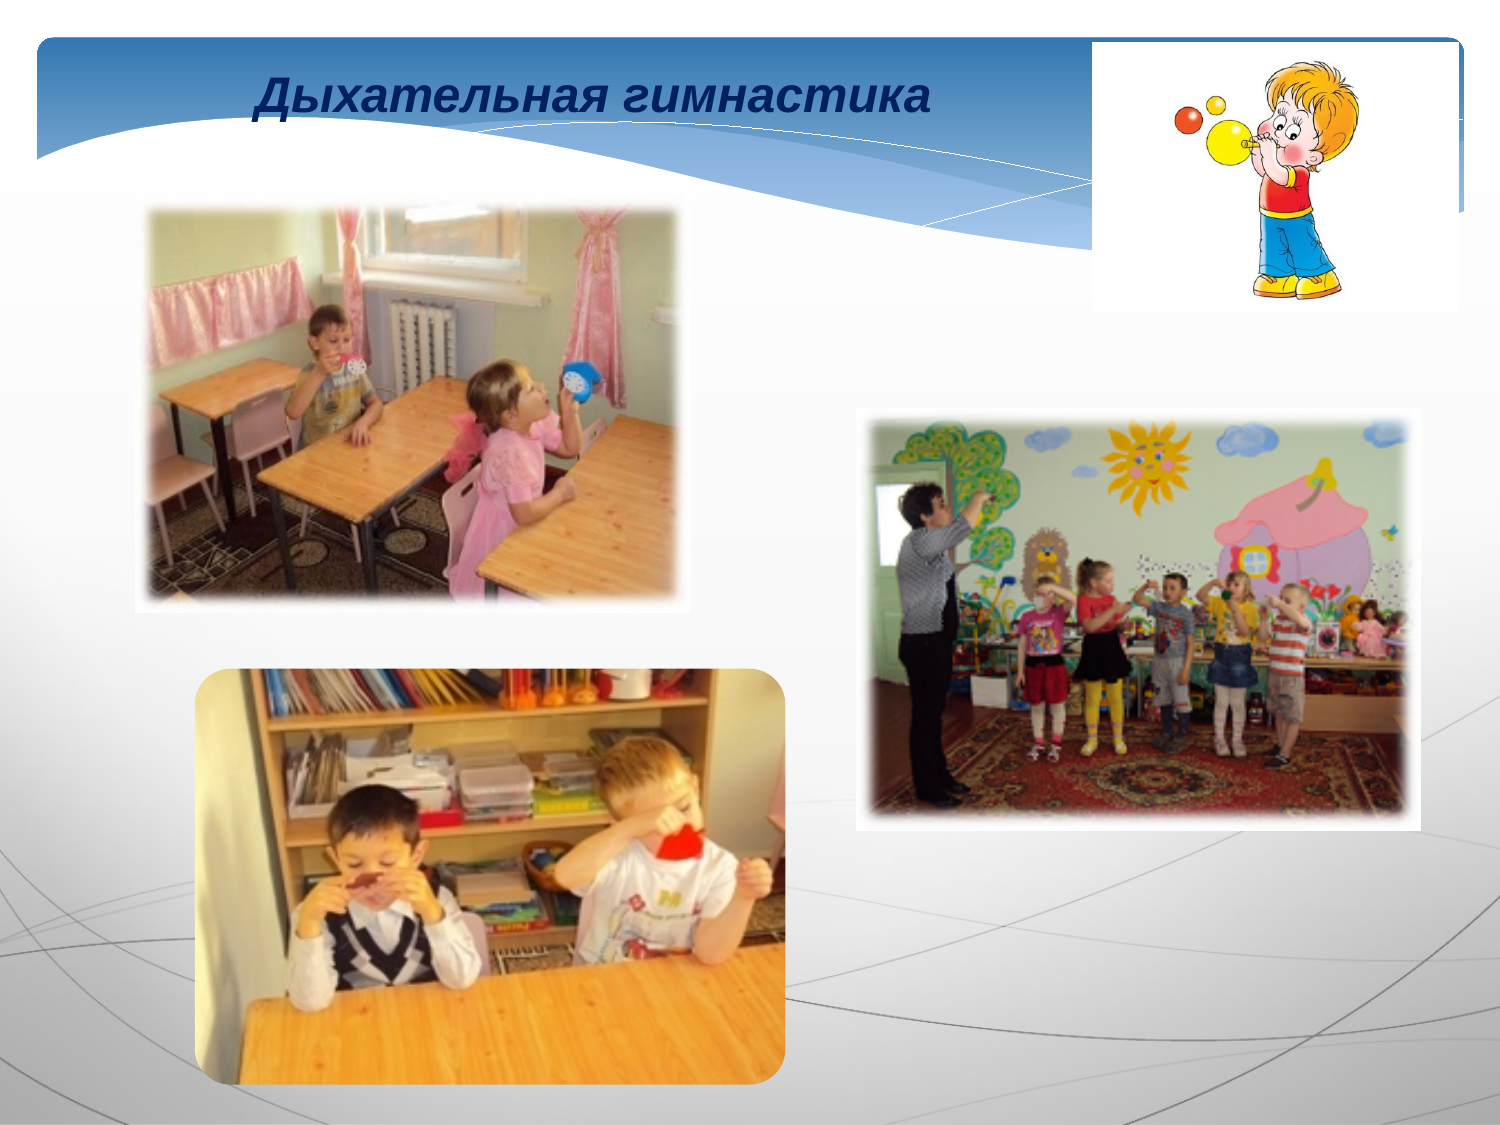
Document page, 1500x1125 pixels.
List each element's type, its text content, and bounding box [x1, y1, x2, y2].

picture [855, 408, 1421, 832]
picture [135, 196, 692, 613]
title Дыхательная гимнастика [0, 54, 1086, 230]
picture [1092, 42, 1459, 313]
picture [194, 668, 786, 1085]
